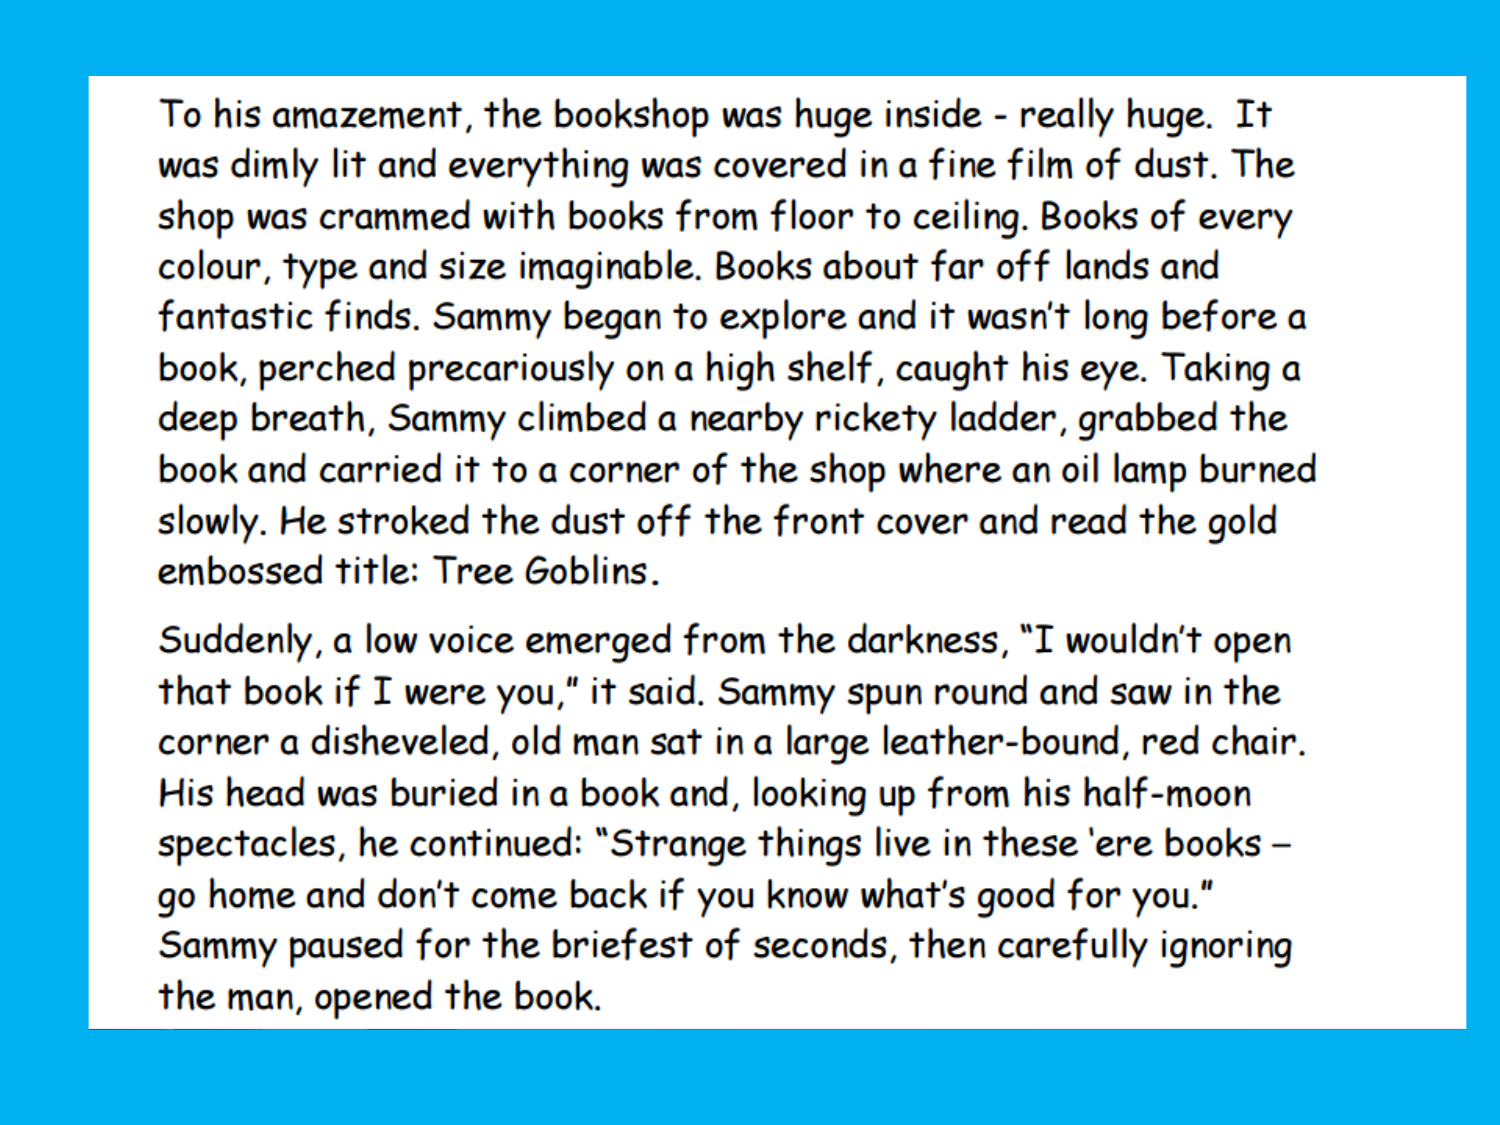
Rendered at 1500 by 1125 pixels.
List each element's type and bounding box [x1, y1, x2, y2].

picture [89, 77, 1466, 1029]
